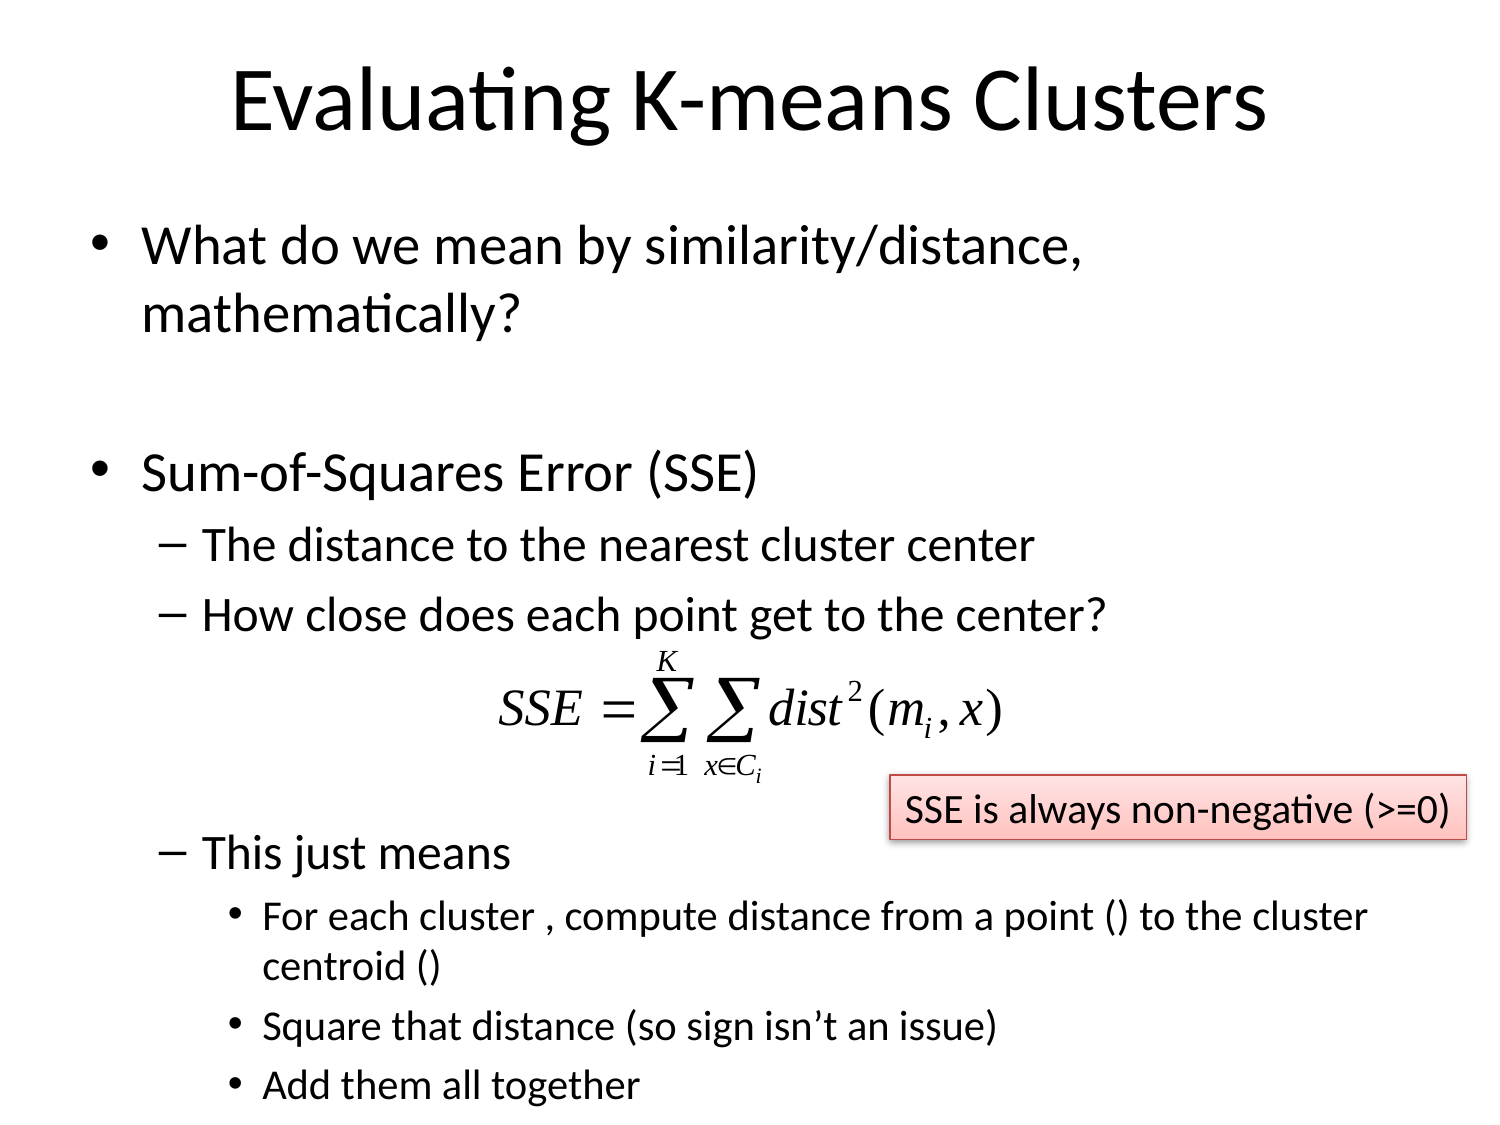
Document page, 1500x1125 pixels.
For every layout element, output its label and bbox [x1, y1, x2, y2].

text_box [489, 637, 1467, 840]
title [75, 0, 1425, 188]
